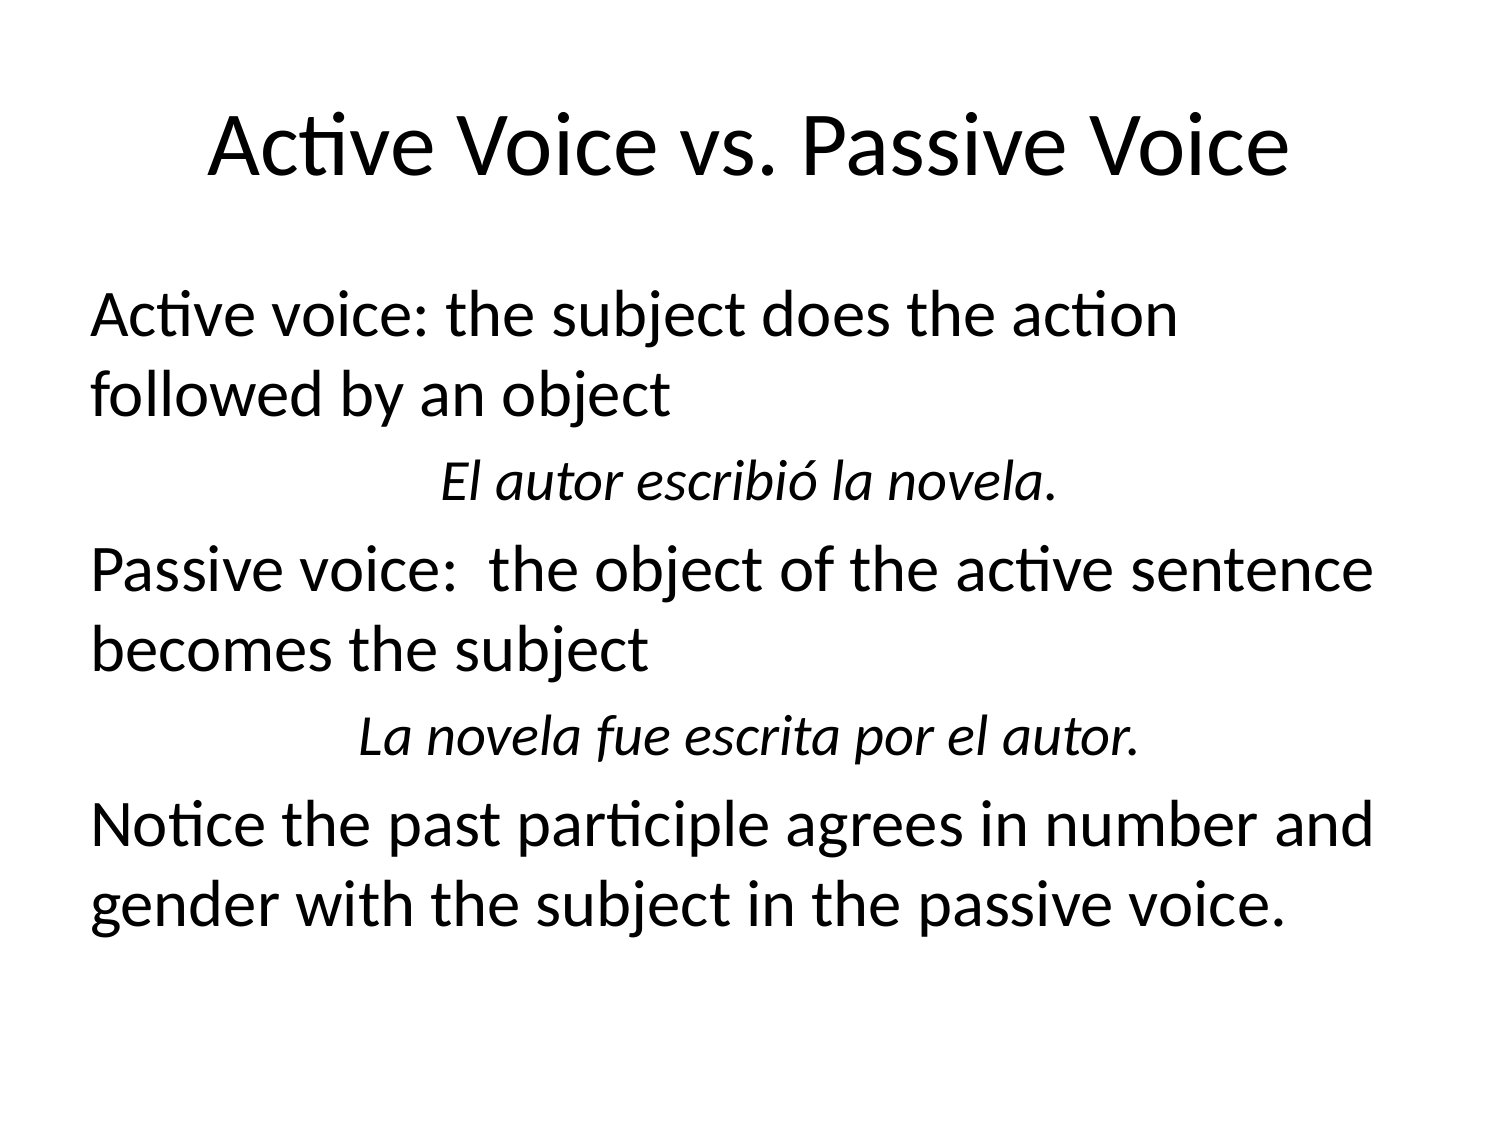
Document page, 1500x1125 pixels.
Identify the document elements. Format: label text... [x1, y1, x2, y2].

list Active voice: the subject does the action followed by an object El autor escribió la novela. Passive voice: the object of the active sentence becomes the subject La novela fue escrita por el autor. Notice the past participle agrees in number and gender with the subject in the passive voice. [75, 262, 1425, 1005]
title Active Voice vs. Passive Voice [75, 45, 1425, 233]
